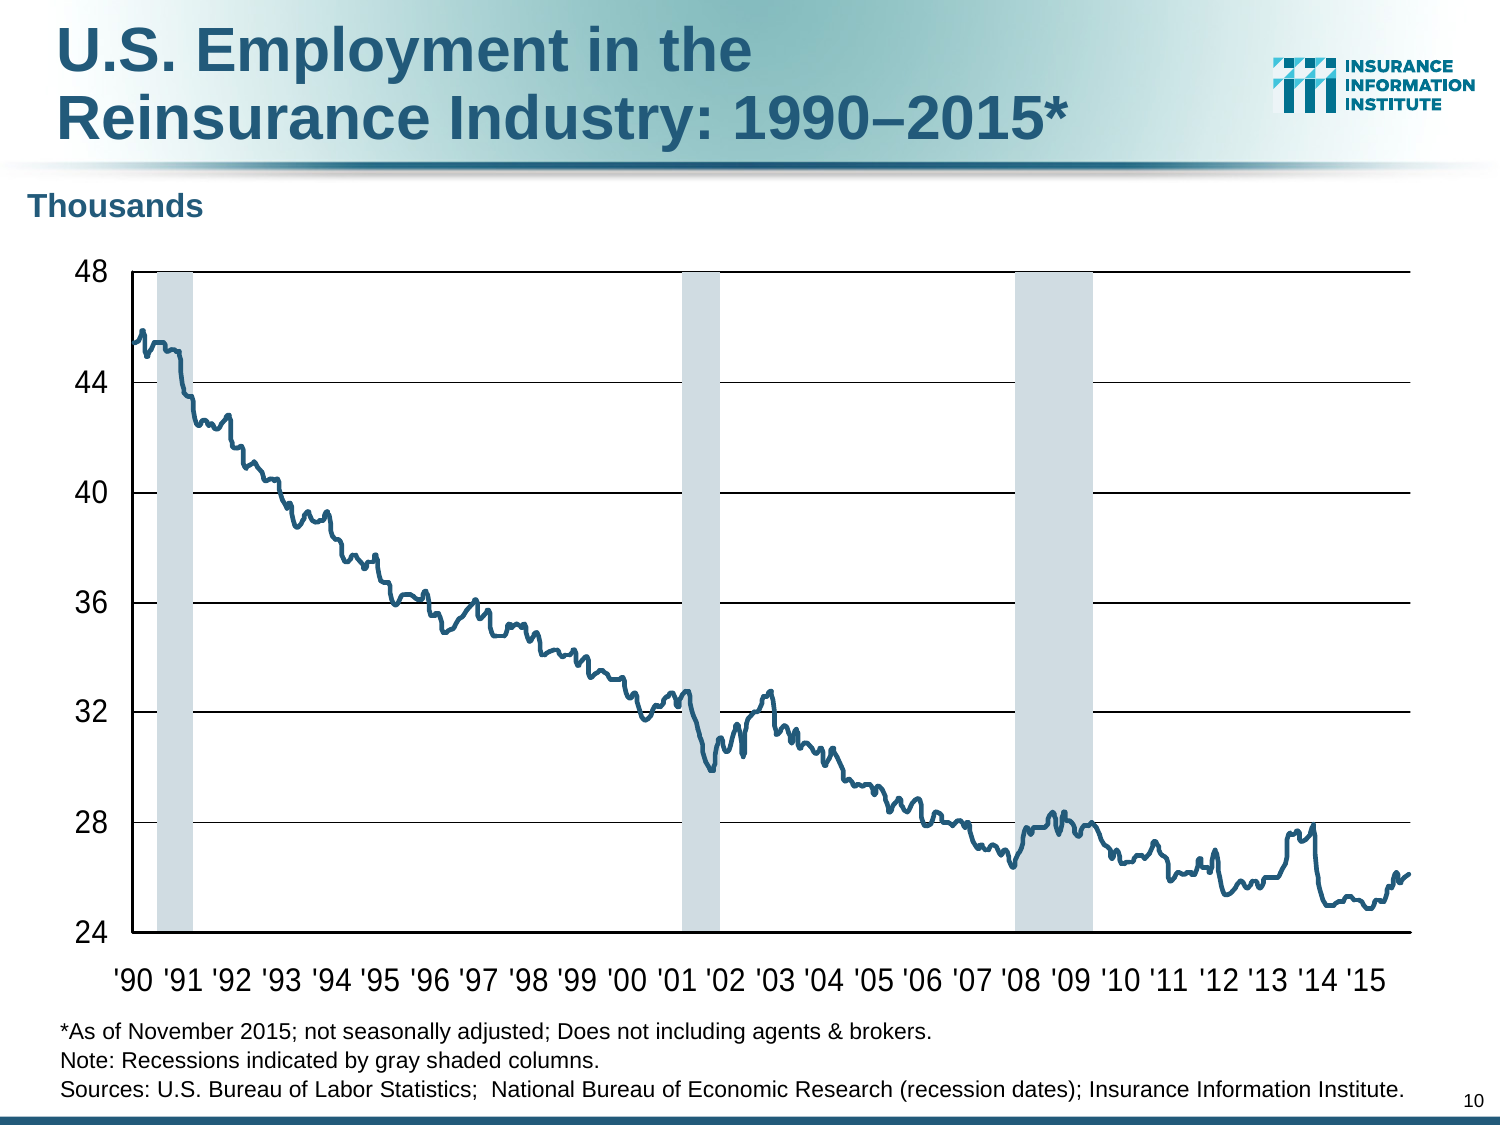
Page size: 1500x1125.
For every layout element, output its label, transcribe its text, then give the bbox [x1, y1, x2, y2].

picture [0, 0, 1500, 189]
text_box 10 [1432, 1091, 1485, 1111]
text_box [61, 232, 1431, 1026]
title U.S. Employment in the Reinsurance Industry: 1990–2015* [48, 14, 1263, 156]
text_box *As of November 2015; not seasonally adjusted; Does not including agents & brokers. Note: Recessions indicated by gray shaded columns. Sources: U.S. Bureau of Labor Statistics; National Bureau of Economic Research (recession dates); Insurance Information Institute. [0, 1021, 1432, 1125]
text_box Thousands [27, 188, 428, 225]
